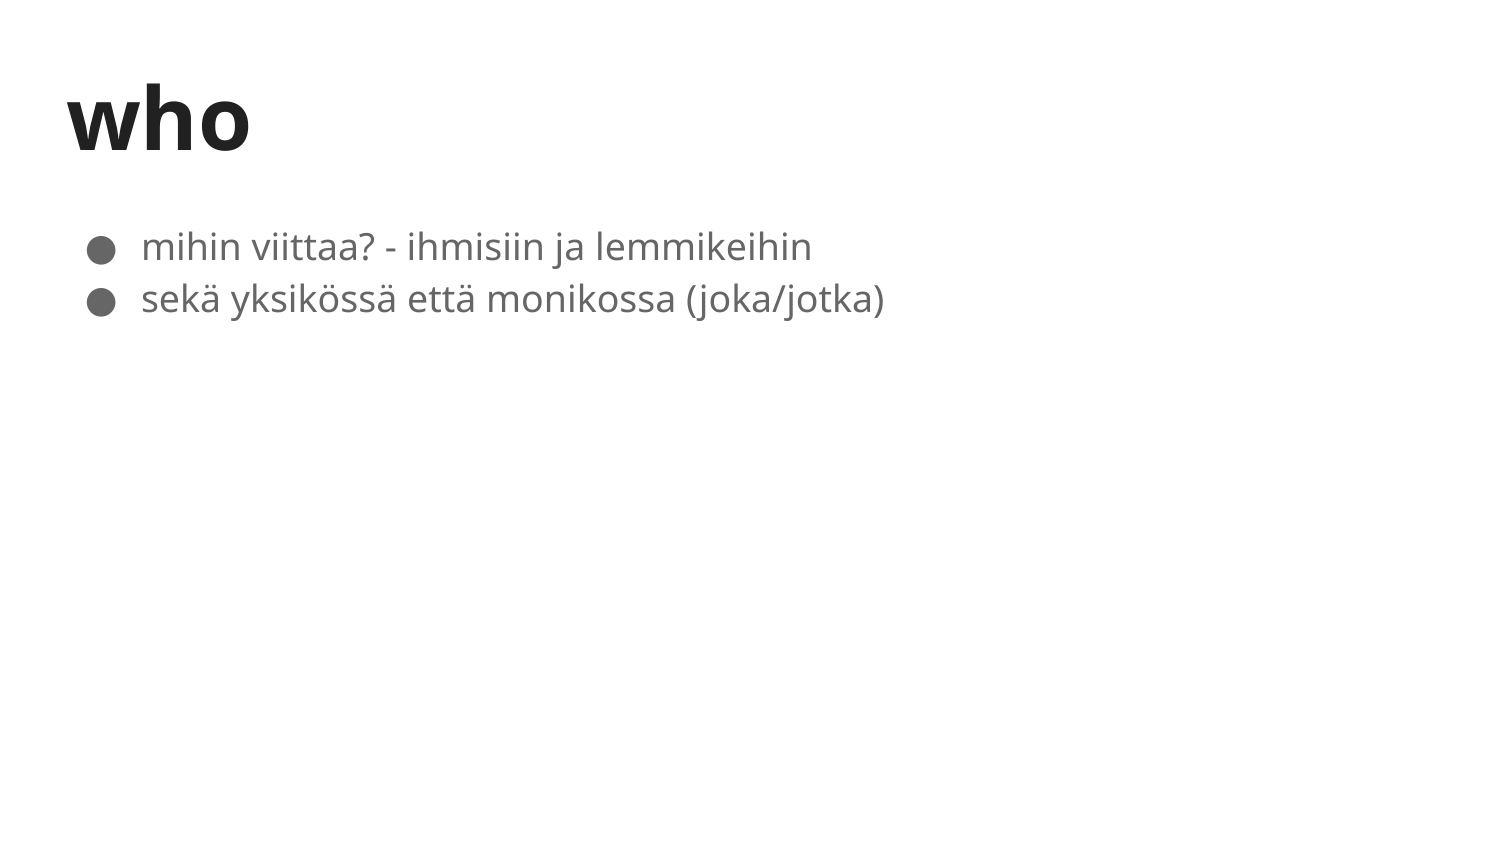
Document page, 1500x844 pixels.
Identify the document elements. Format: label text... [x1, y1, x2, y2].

list mihin viittaa? - ihmisiin ja lemmikeihin sekä yksikössä että monikossa (joka/jotka) [51, 201, 1449, 750]
title who [51, 48, 1449, 180]
